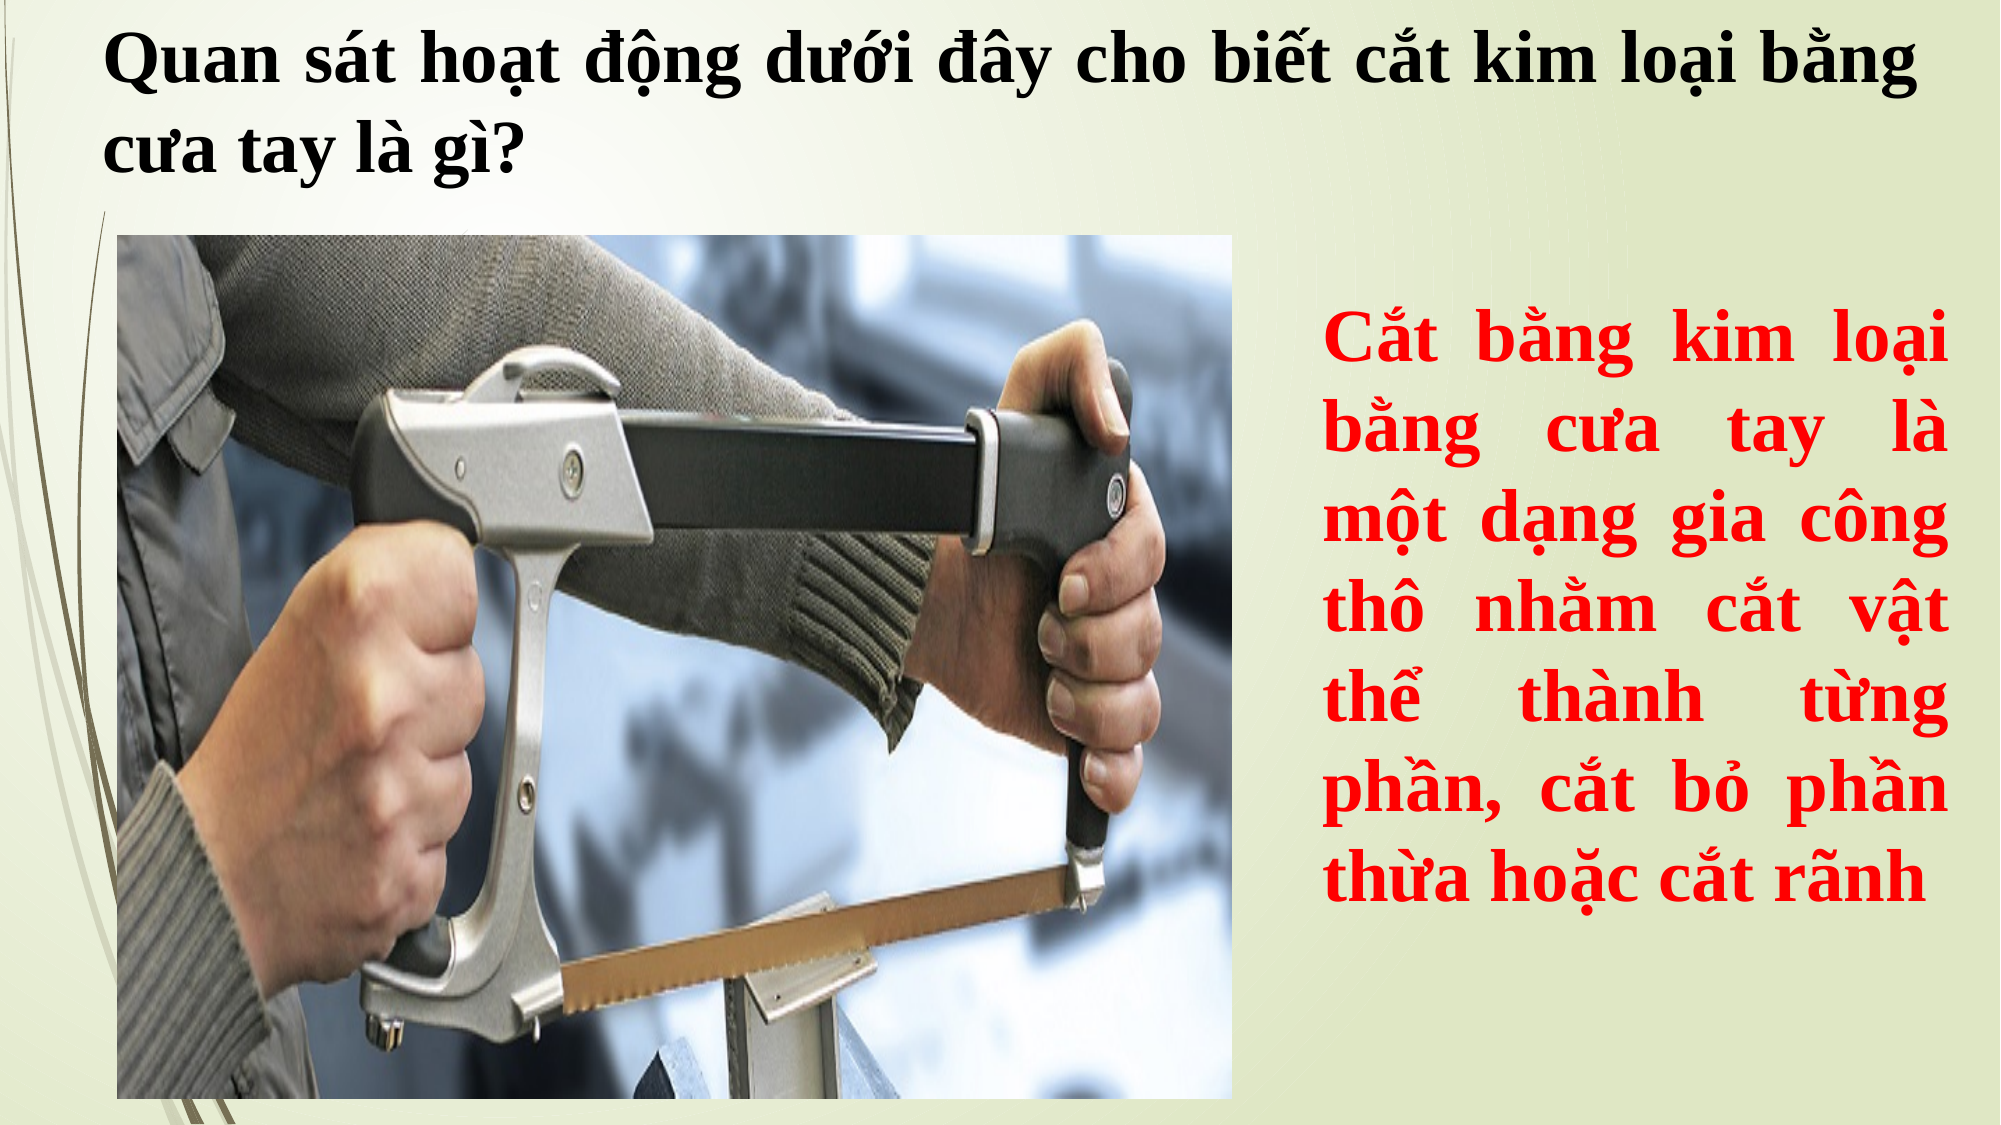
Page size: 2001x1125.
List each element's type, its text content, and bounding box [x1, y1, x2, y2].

text_box Cắt bằng kim loại bằng cưa tay là một dạng gia công thô nhằm cắt vật thể thành từng phần, cắt bỏ phần thừa hoặc cắt rãnh [1307, 279, 1965, 925]
text_box Quan sát hoạt động dưới đây cho biết cắt kim loại bằng cưa tay là gì? [87, 0, 1934, 195]
picture [117, 235, 1232, 1099]
